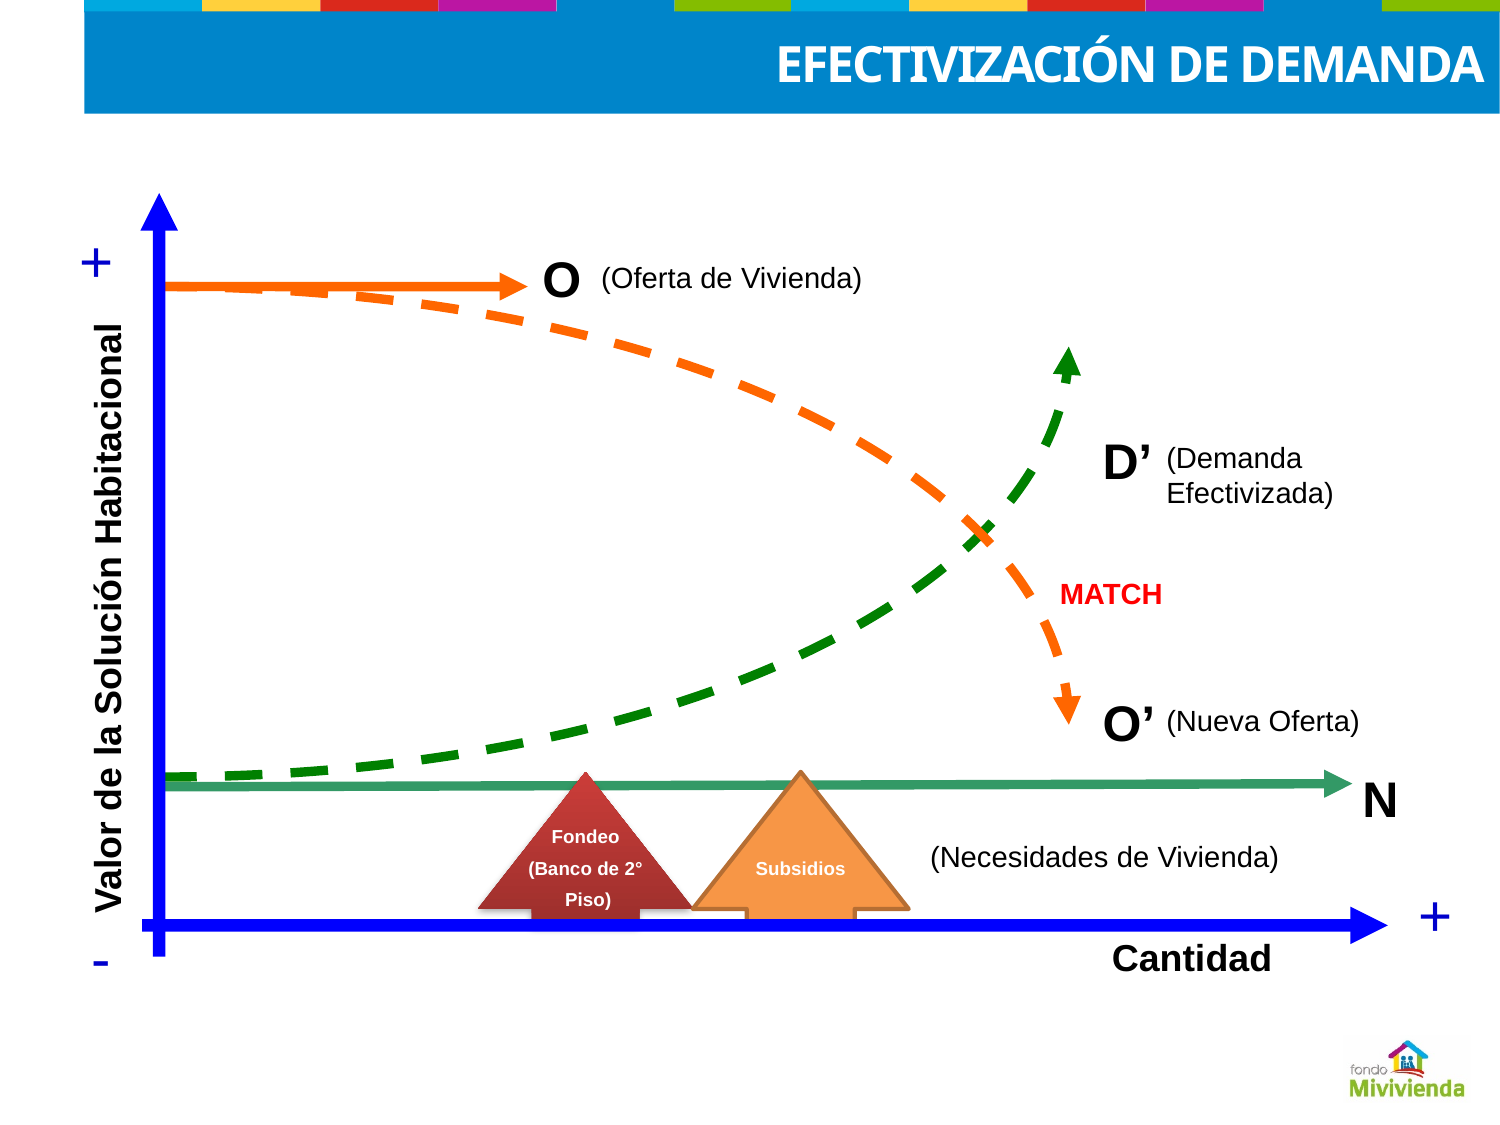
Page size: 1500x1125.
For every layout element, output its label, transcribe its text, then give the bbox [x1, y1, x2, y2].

text_box EFECTIVIZACIÓN DE DEMANDA [84, 11, 1500, 114]
text_box Fondeo (Banco de 2° Piso) [477, 771, 692, 925]
text_box [160, 280, 527, 293]
text_box (Nueva Oferta) [1151, 694, 1464, 745]
text_box (Oferta de Vivienda) [599, 252, 1417, 302]
text_box (Necesidades de Vivienda) [915, 830, 1365, 881]
text_box [625, 346, 1075, 534]
text_box [160, 725, 597, 778]
text_box (Demanda Efectivizada) [1151, 431, 1440, 517]
text_box + [64, 216, 137, 302]
text_box Cantidad [1001, 926, 1383, 986]
text_box MATCH [1045, 567, 1235, 618]
text_box N [1347, 759, 1419, 835]
text_box [814, 777, 1347, 790]
picture [1343, 1035, 1471, 1103]
text_box Valor de la Solución Habitacional [76, 302, 137, 913]
text_box [142, 919, 1388, 932]
text_box [152, 193, 166, 925]
text_box - [64, 913, 137, 999]
text_box O’ [1087, 684, 1175, 760]
text_box O [527, 239, 599, 315]
text_box Subsidios [690, 769, 911, 925]
text_box D’ [1087, 421, 1175, 497]
text_box + [1403, 870, 1477, 956]
text_box [160, 287, 1075, 725]
